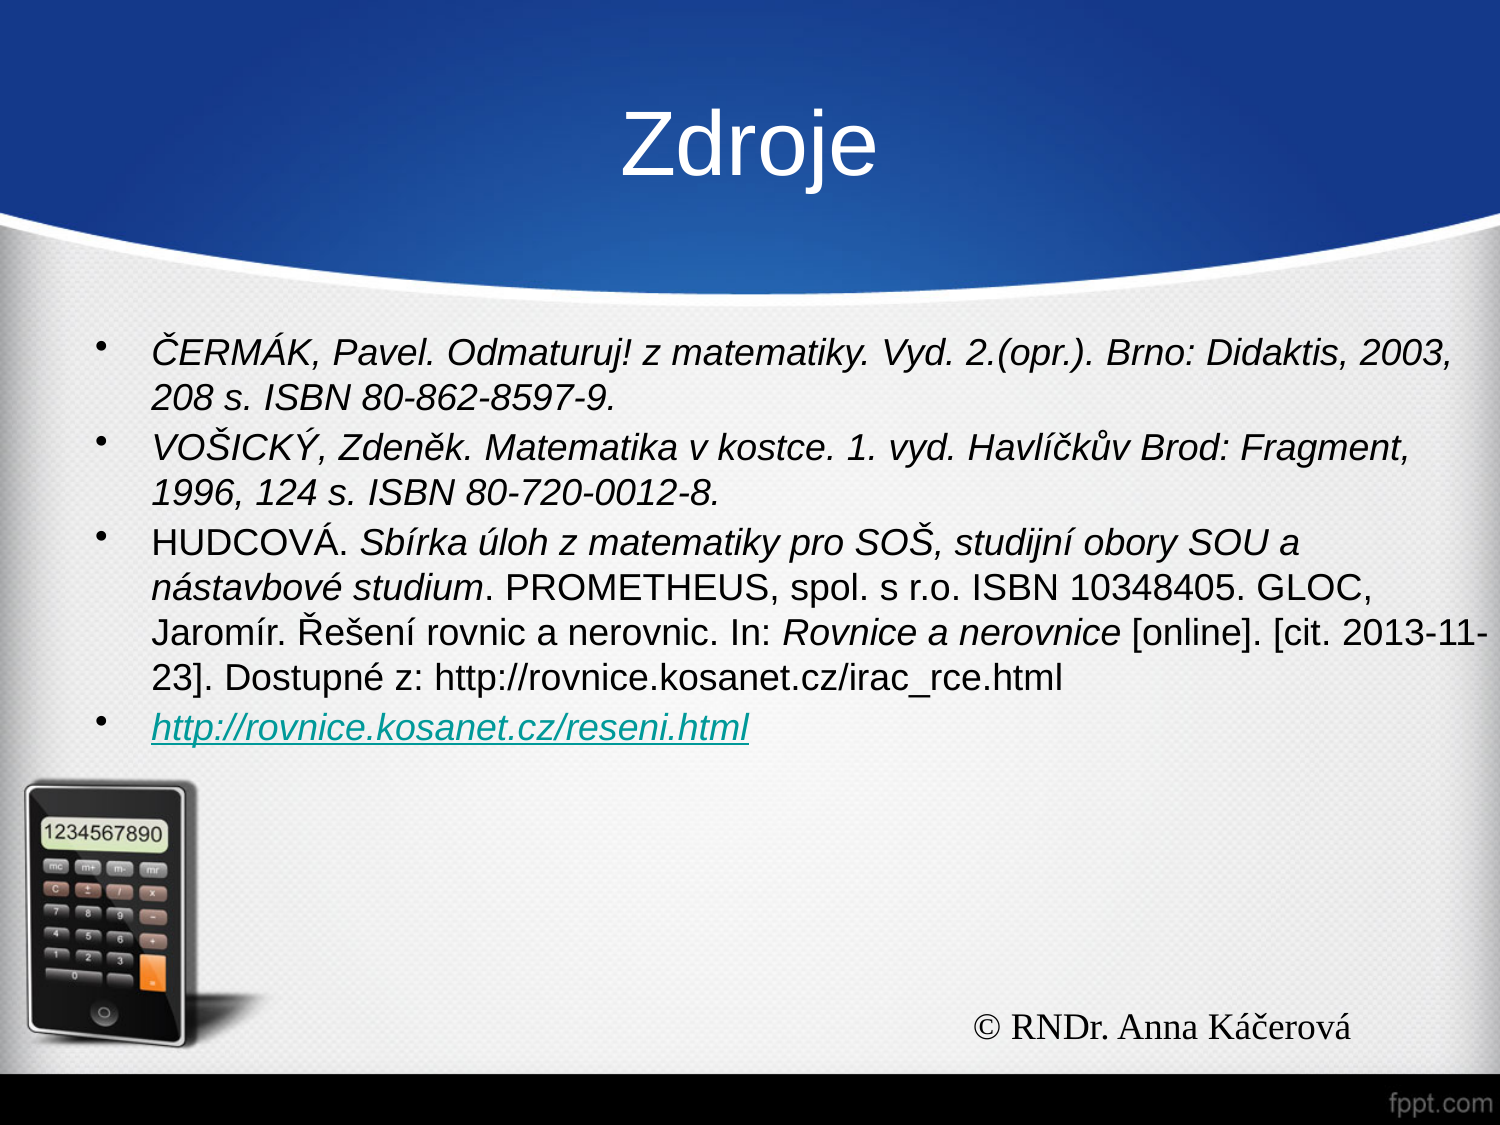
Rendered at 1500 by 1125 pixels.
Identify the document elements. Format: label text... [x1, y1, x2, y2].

text_box © RNDr. Anna Káčerová [958, 994, 1367, 1055]
title Zdroje [75, 45, 1425, 233]
picture [0, 0, 1500, 1125]
text_box ČERMÁK, Pavel. Odmaturuj! z matematiky. Vyd. 2.(opr.). Brno: Didaktis, 2003, 208 s. ISBN 80-862-8597-9. VOŠICKÝ, Zdeněk. Matematika v kostce. 1. vyd. Havlíčkův Brod: Fragment, 1996, 124 s. ISBN 80-720-0012-8. HUDCOVÁ. Sbírka úloh z matematiky pro SOŠ, studijní obory SOU a nástavbové studium. PROMETHEUS, spol. s r.o. ISBN 10348405. GLOC, Jaromír. Řešení rovnic a nerovnic. In: Rovnice a nerovnice [online]. [cit. 2013-11-23]. Dostupné z: http://rovnice.kosanet.cz/irac_rce.html http://rovnice.kosanet.cz/reseni.html [80, 320, 1500, 976]
